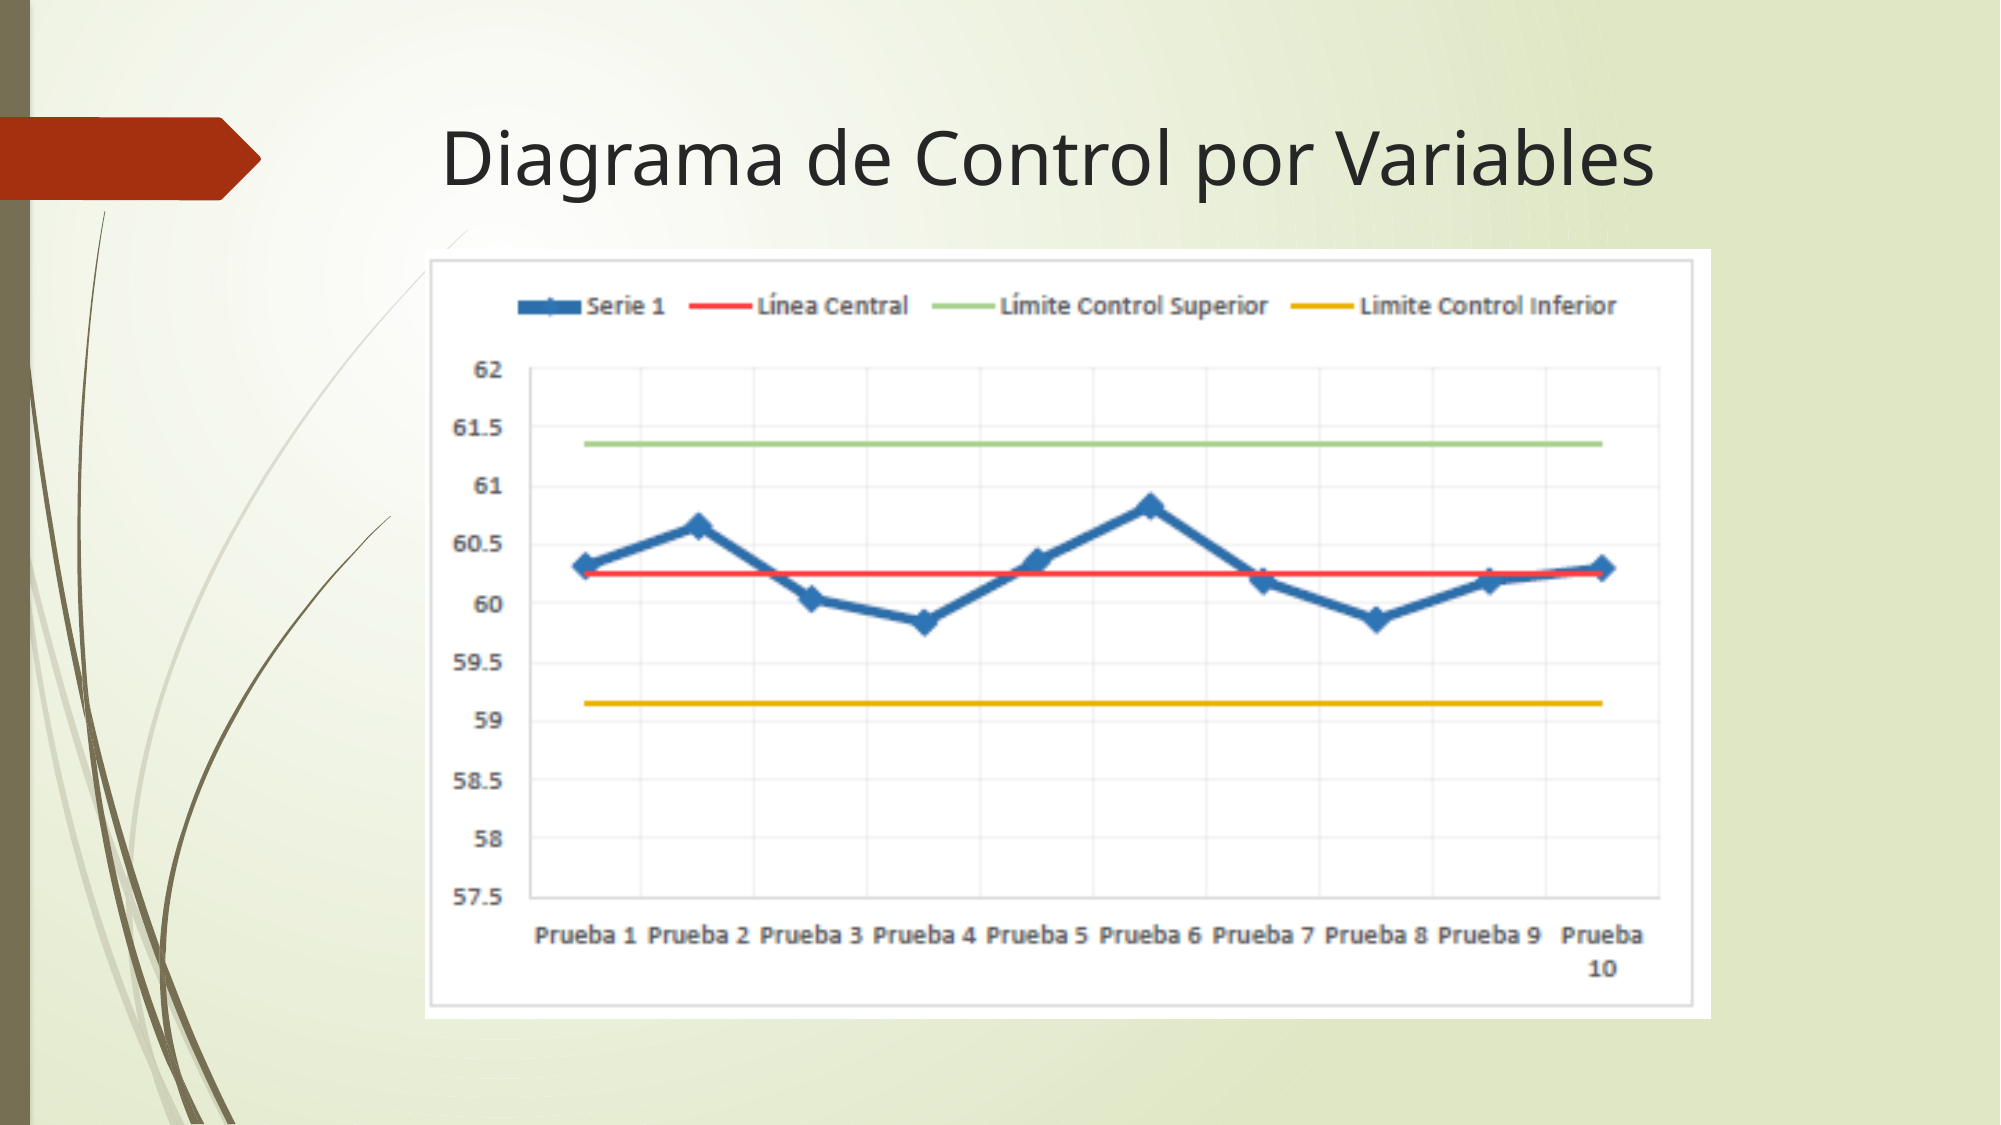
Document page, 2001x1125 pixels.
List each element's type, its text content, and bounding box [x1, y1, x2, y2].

title Diagrama de Control por Variables [425, 102, 1888, 313]
picture [425, 248, 1711, 1019]
